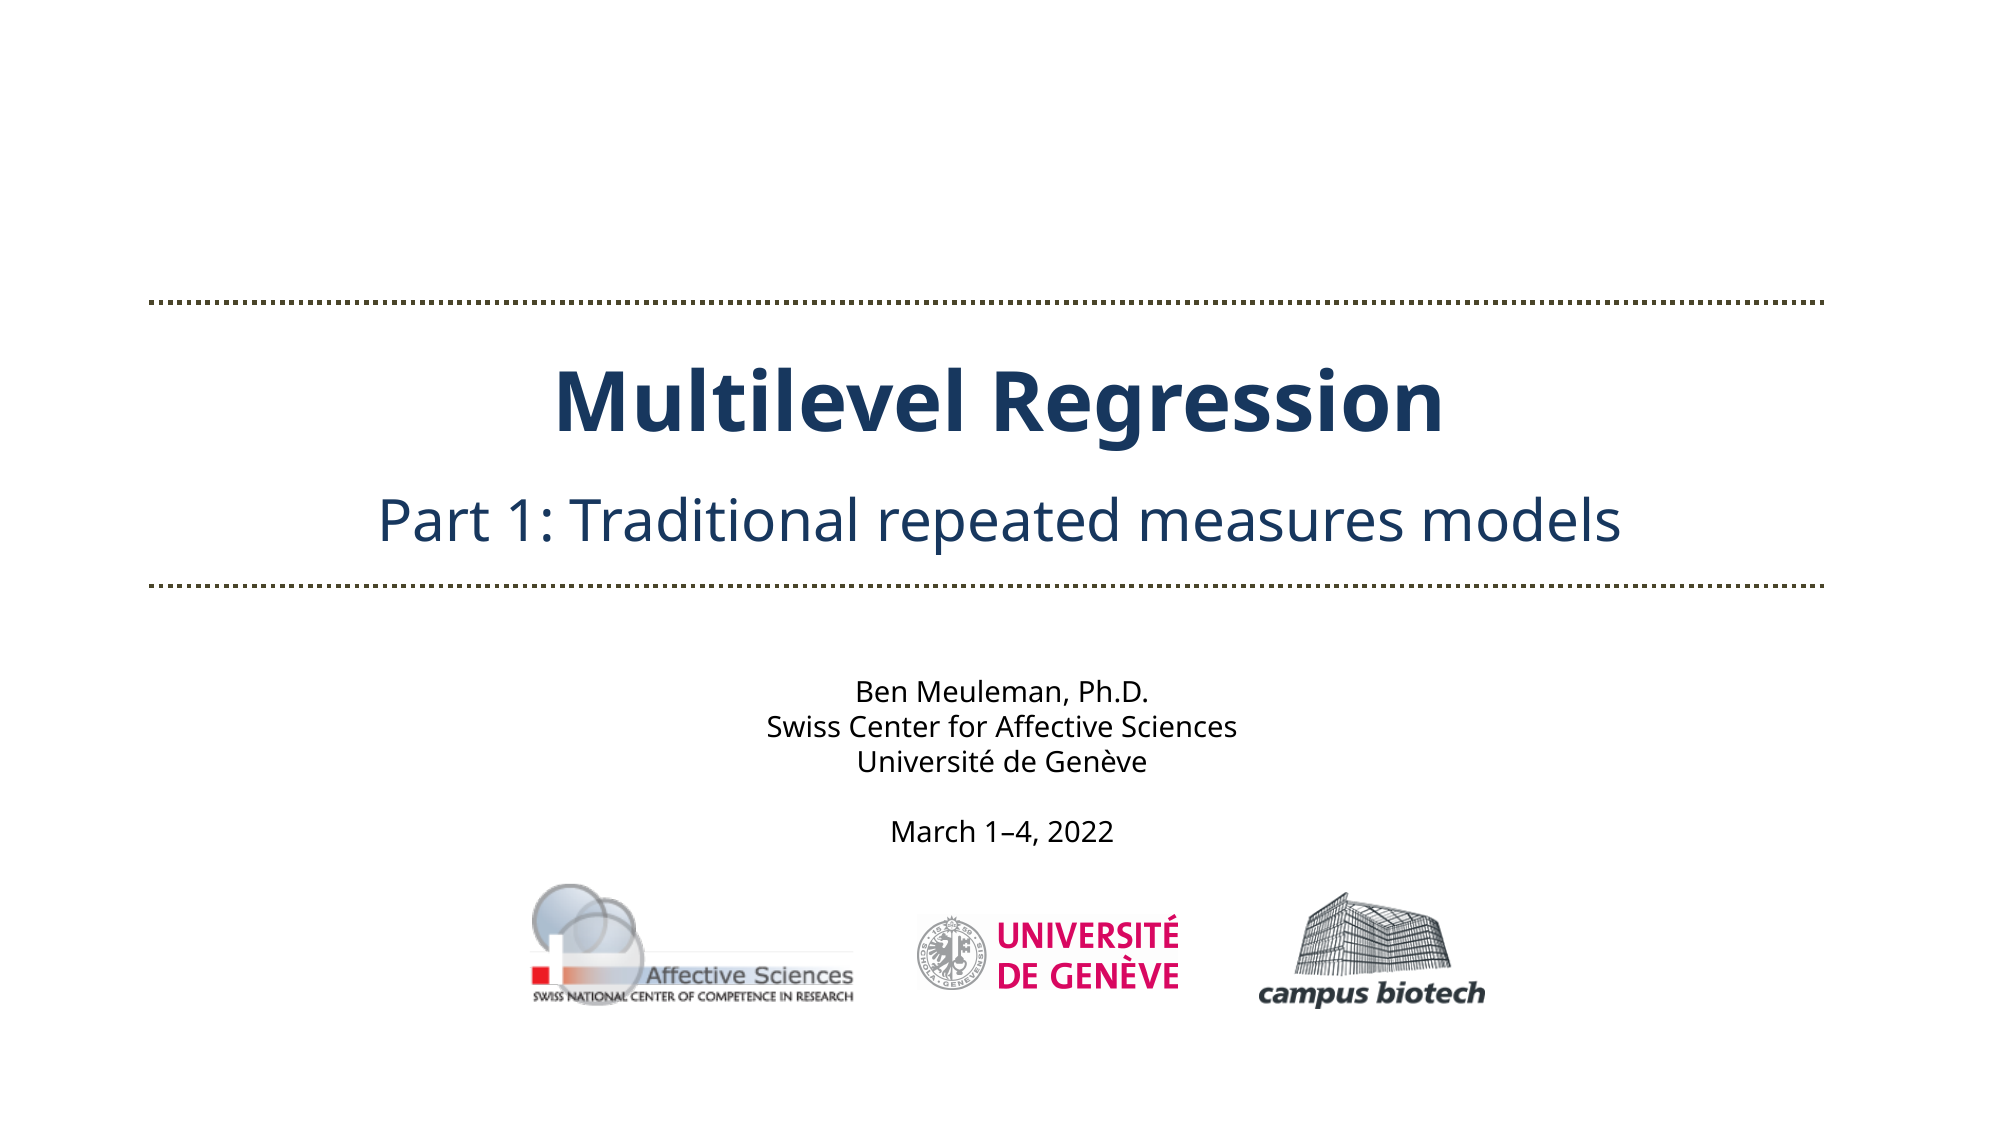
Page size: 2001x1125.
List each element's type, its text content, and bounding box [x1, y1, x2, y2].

picture [1259, 892, 1485, 1009]
table_cell 9 [216, 305, 1784, 309]
text_box Multilevel Regression Part 1: Traditional repeated measures models [216, 290, 1784, 301]
text_box Multilevel Regression Part 1: Traditional repeated measures models [216, 314, 1784, 561]
picture [916, 914, 1178, 990]
picture [527, 881, 858, 1009]
text_box Ben Meuleman, Ph.D. Swiss Center for Affective Sciences Université de Genève March 1–4, 2022 [751, 665, 1253, 856]
